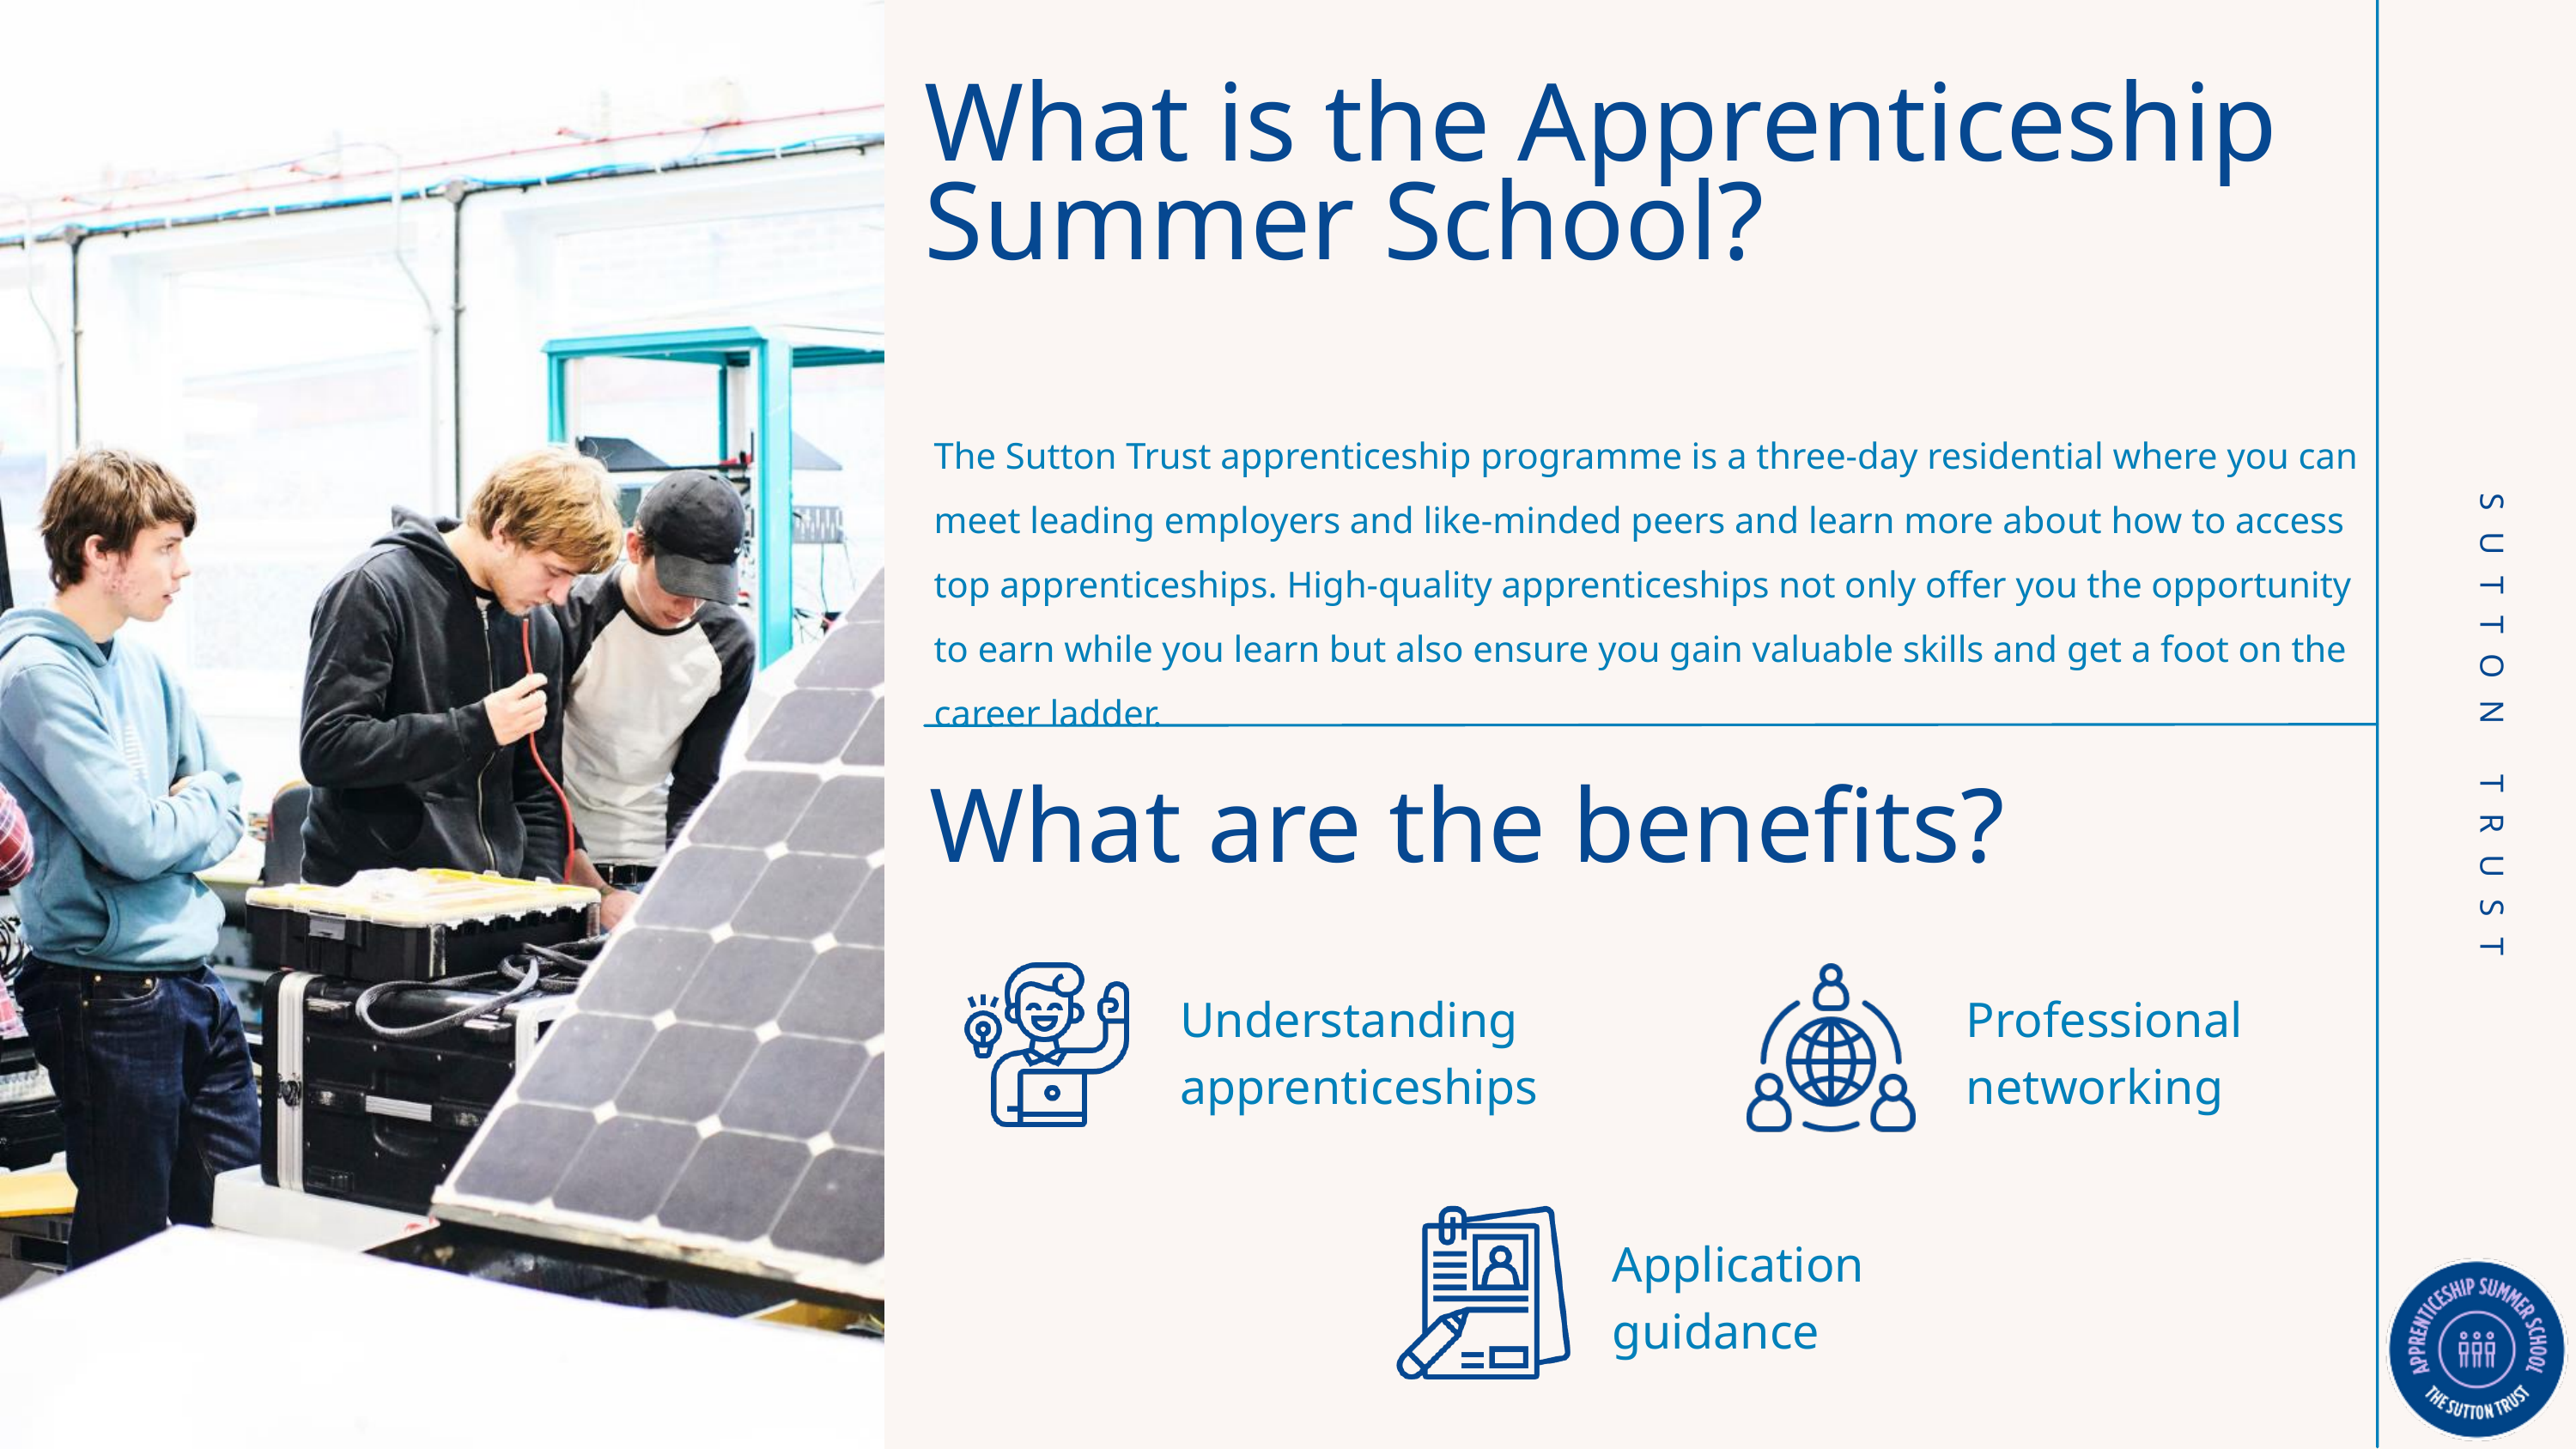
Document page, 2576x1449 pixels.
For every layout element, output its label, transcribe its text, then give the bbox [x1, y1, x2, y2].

text_box What are the benefits? [929, 789, 2325, 883]
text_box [1965, 986, 2325, 1159]
picture [1747, 962, 1916, 1135]
text_box What is the Apprenticeship Summer School? [924, 83, 2379, 282]
picture [964, 962, 1129, 1127]
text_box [1612, 1230, 1967, 1404]
text_box The Sutton Trust apprenticeship programme is a three-day residential where you can meet leading employers and like-minded peers and learn more about how to access top apprenticeships. High-quality apprenticeships not only offer you the opportunity to earn while you learn but also ensure you gain valuable skills and get a foot on the career ladder. [933, 412, 2368, 735]
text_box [0, 0, 884, 1449]
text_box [1179, 986, 1613, 1159]
picture [1395, 1205, 1571, 1379]
picture [2379, 1251, 2576, 1449]
text_box SUTTON TRUST [2474, 233, 2519, 1215]
